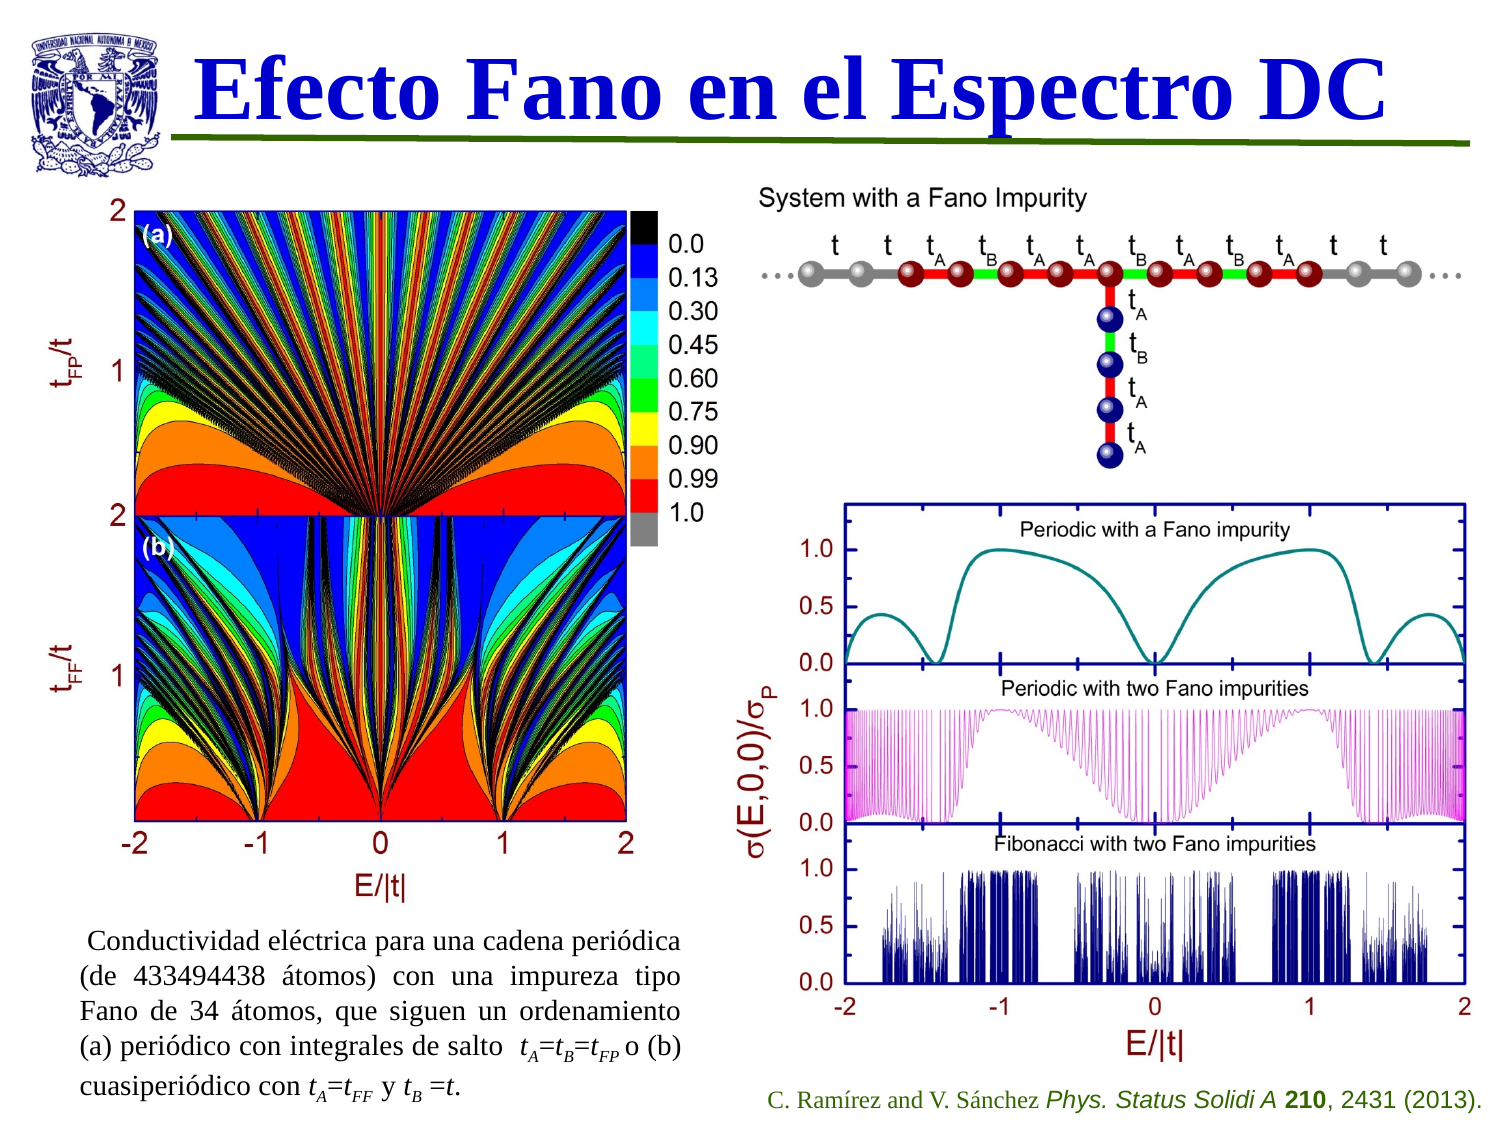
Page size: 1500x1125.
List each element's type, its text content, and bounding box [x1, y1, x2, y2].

text_box C. Ramírez and V. Sánchez Phys. Status Solidi A 210, 2431 (2013). [752, 1075, 1499, 1121]
text_box Efecto Fano en el Espectro DC [123, 20, 1462, 148]
text_box Conductividad eléctrica para una cadena periódica (de 433494438 átomos) con una impureza tipo Fano de 34 átomos, que siguen un ordenamiento (a) periódico con integrales de salto tA=tB=tFP o (b) cuasiperiódico con tA=tFF y tB =t. [64, 925, 697, 1114]
picture [29, 30, 161, 179]
picture [749, 181, 1471, 480]
picture [43, 188, 1483, 1068]
